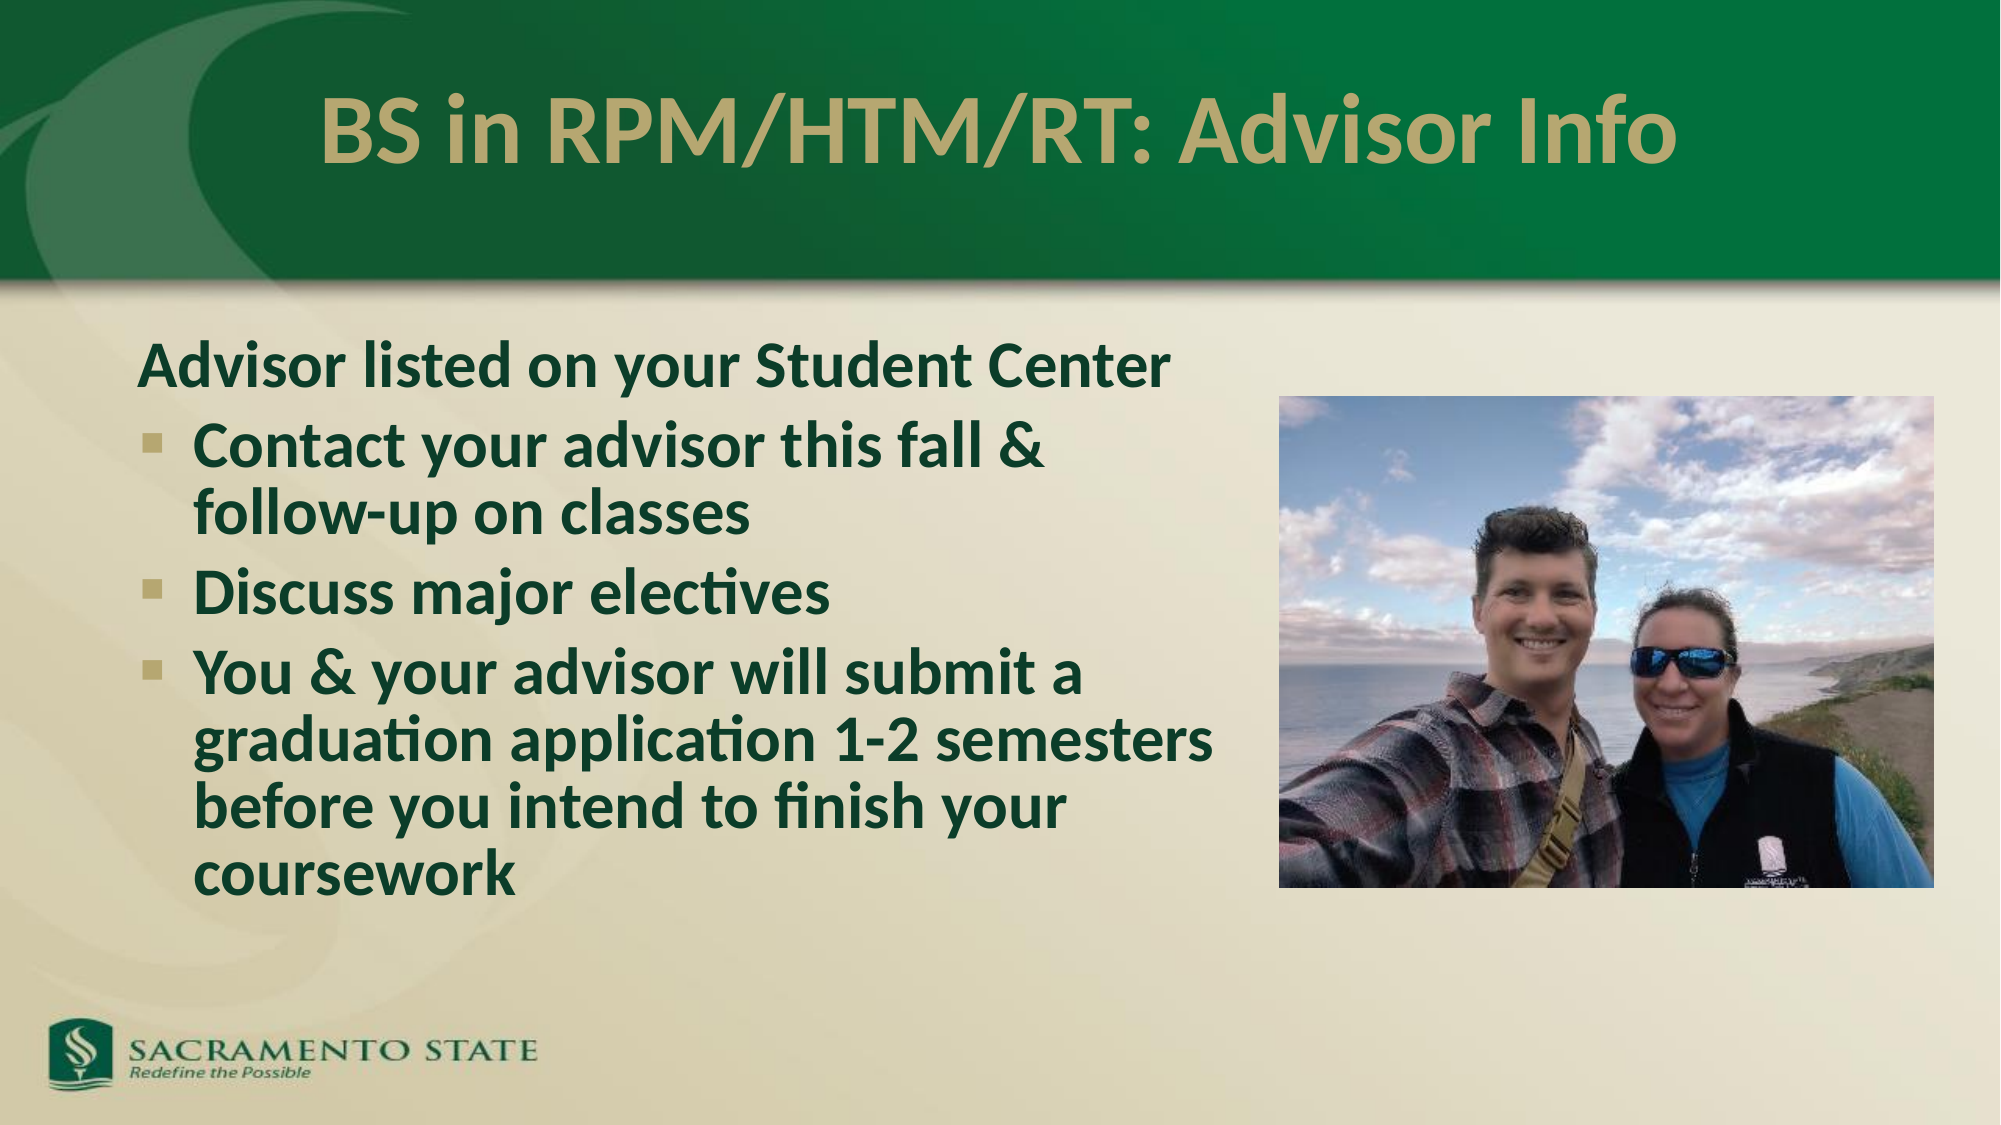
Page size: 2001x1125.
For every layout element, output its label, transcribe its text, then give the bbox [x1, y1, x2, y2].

list Advisor listed on your Student Center Contact your advisor this fall & follow-up on classes Discuss major electives You & your advisor will submit a graduation application 1-2 semesters before you intend to finish your coursework [122, 330, 1244, 998]
title BS in RPM/HTM/RT: Advisor Info [99, 45, 1900, 233]
picture [0, 0, 2001, 1125]
